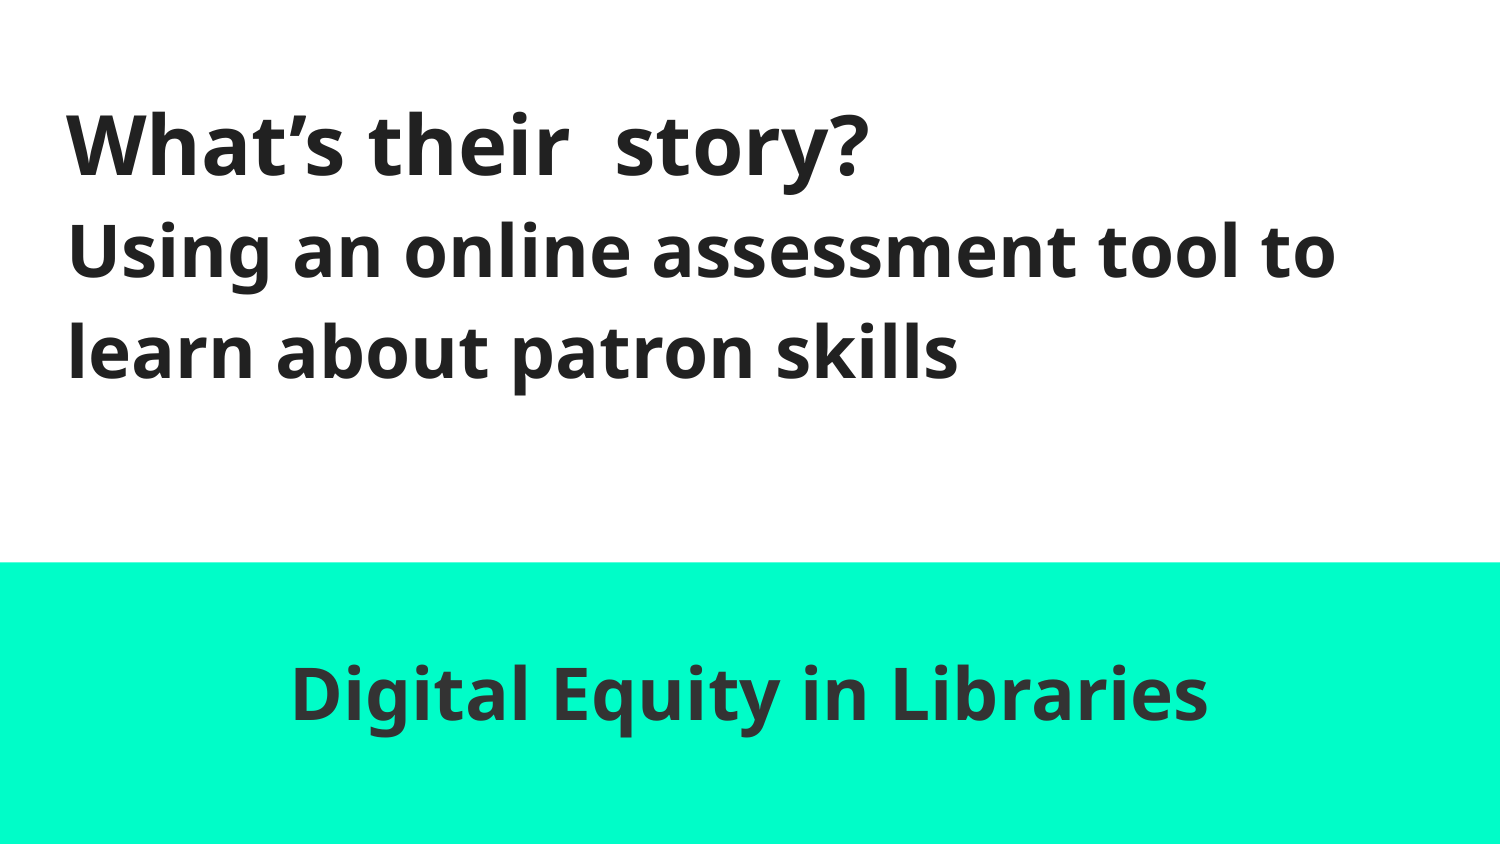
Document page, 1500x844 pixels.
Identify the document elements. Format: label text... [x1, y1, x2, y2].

subtitle Digital Equity in Libraries [51, 625, 1449, 756]
title What’s their story? Using an online assessment tool to learn about patron skills [51, 64, 1449, 506]
